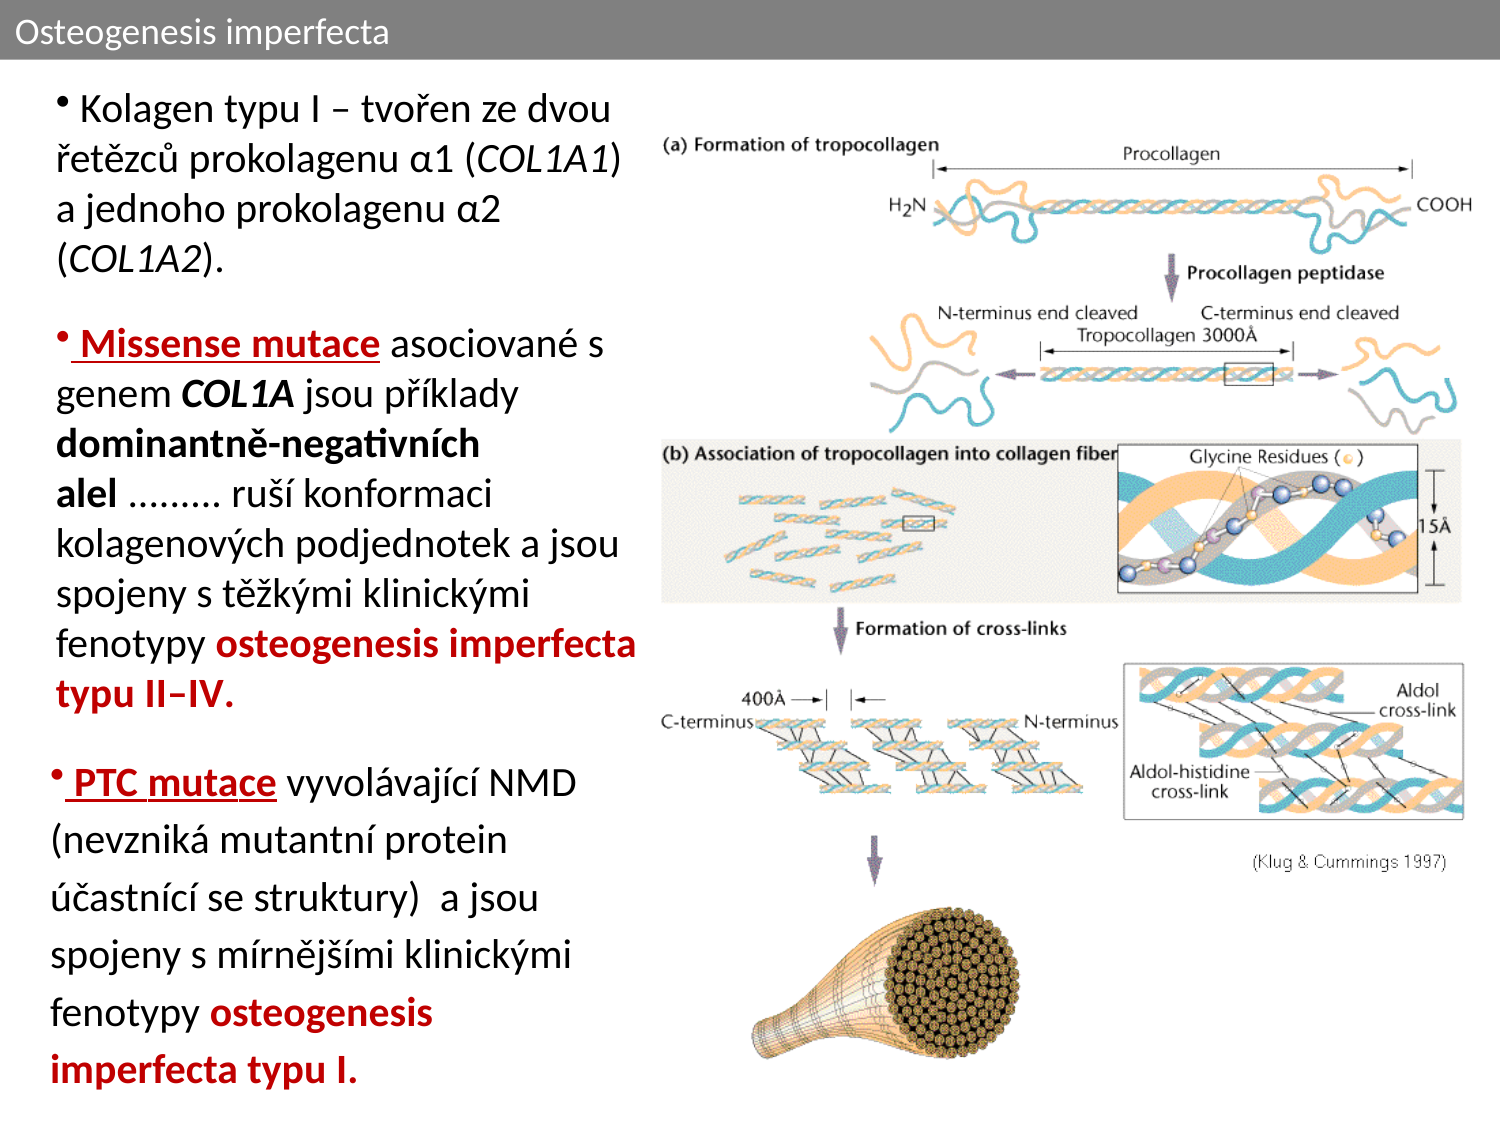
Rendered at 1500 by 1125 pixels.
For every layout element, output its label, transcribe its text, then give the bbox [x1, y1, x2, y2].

picture [660, 117, 1478, 1071]
text_box Missense mutace asociované s genem COL1A jsou příklady dominantně-negativních alel ......... ruší konformaci kolagenových podjednotek a jsou spojeny s těžkými klinickými fenotypy osteogenesis imperfecta typu II–IV. [41, 308, 655, 724]
text_box Kolagen typu I – tvořen ze dvou řetězců prokolagenu α1 (COL1A1) a jednoho prokolagenu α2 (COL1A2). [41, 73, 656, 289]
text_box Osteogenesis imperfecta [0, 0, 1500, 60]
text_box PTC mutace vyvolávající NMD (nevzniká mutantní protein účastnící se struktury) a jsou spojeny s mírnějšími klinickými fenotypy osteogenesis imperfecta typu I. [35, 739, 638, 1100]
